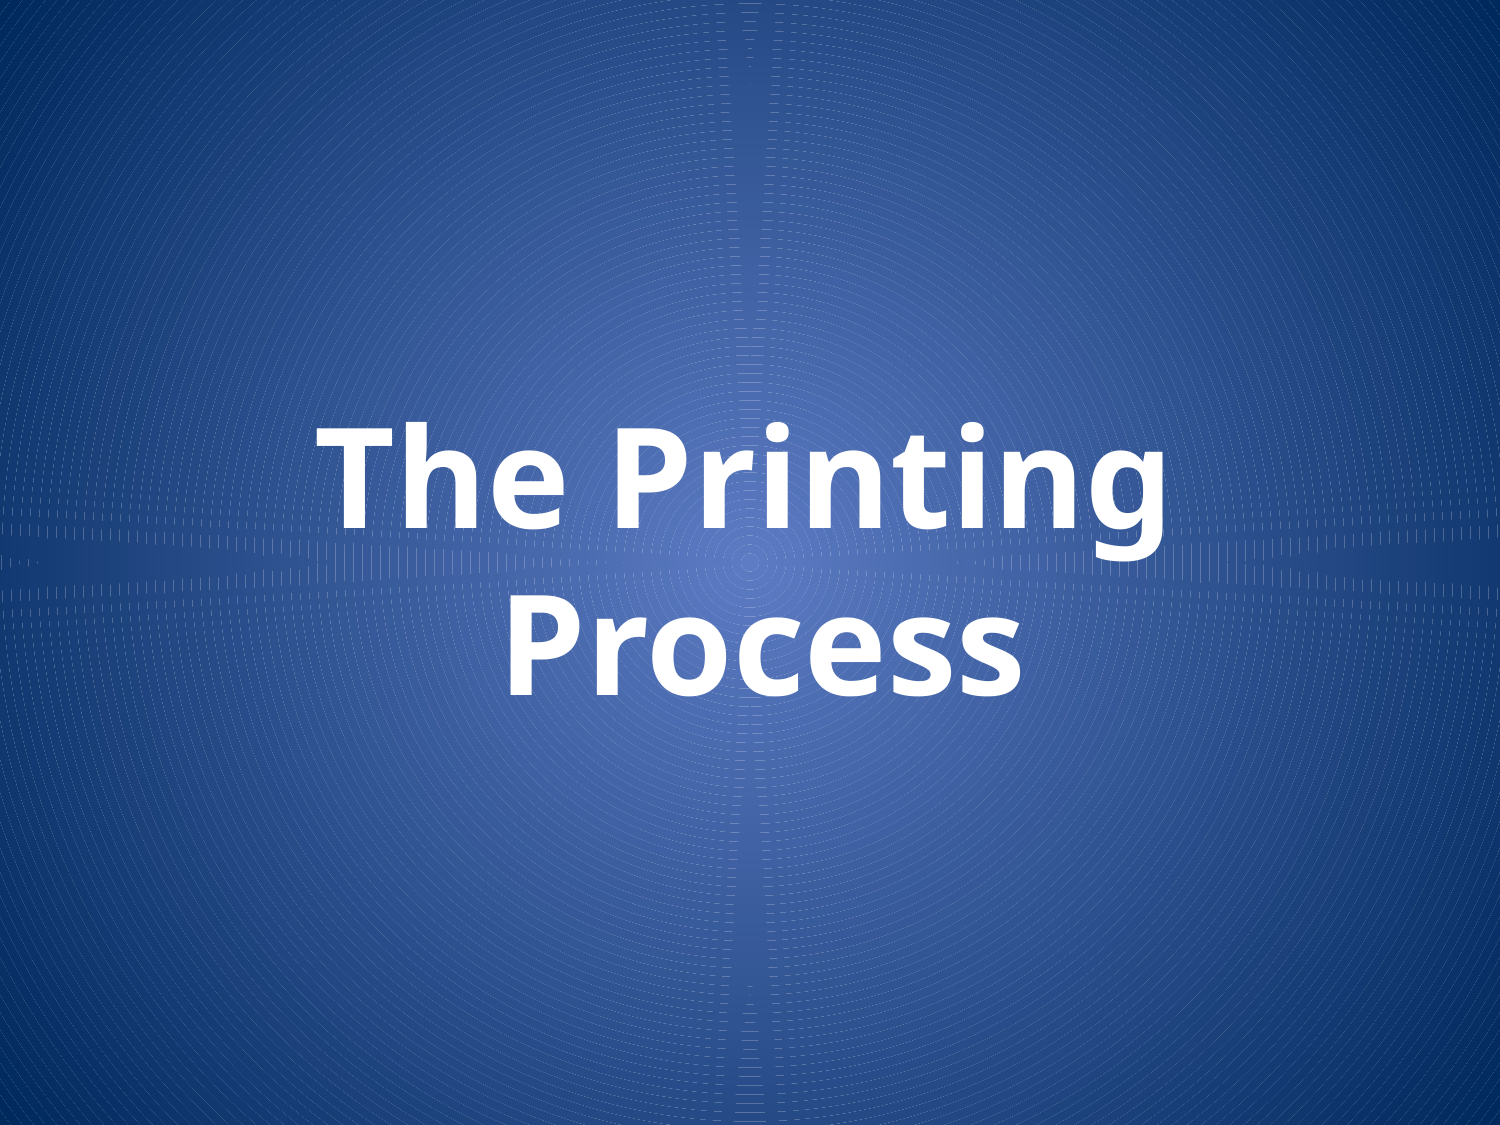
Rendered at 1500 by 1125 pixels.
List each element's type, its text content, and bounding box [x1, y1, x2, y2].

title The Printing Process [112, 487, 1413, 625]
